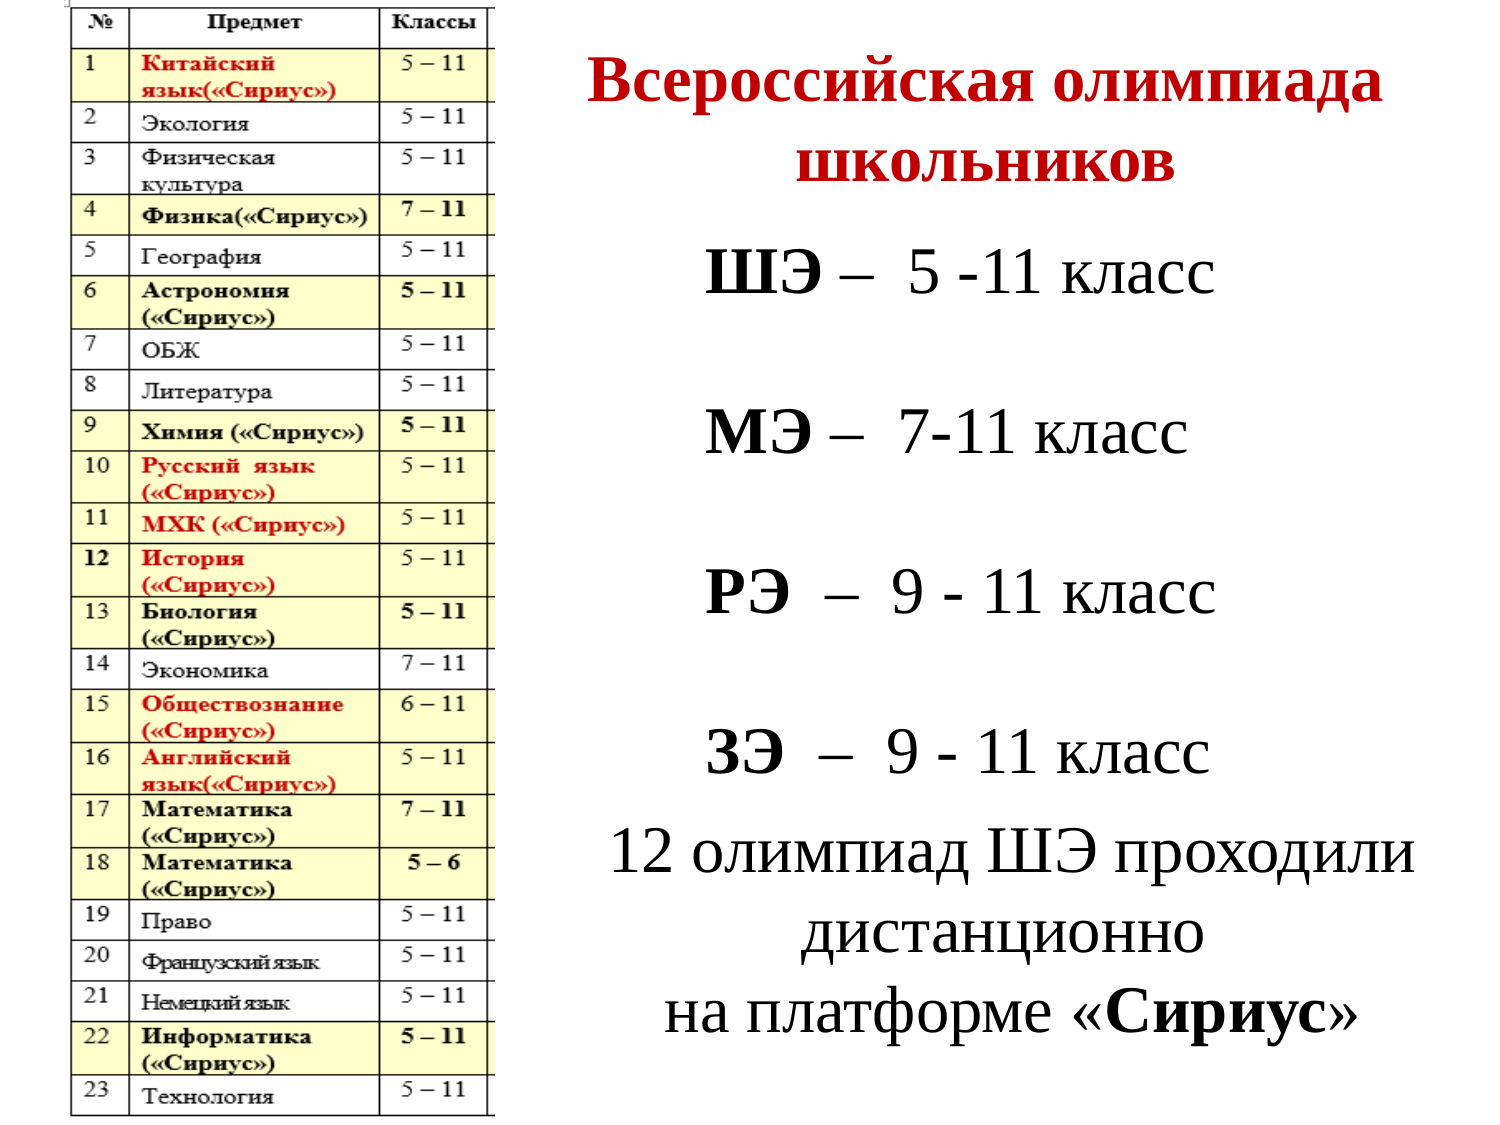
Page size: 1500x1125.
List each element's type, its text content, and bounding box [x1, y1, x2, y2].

picture [64, 0, 495, 1122]
text_box ШЭ – 5 -11 класс МЭ – 7-11 класс РЭ – 9 - 11 класс ЗЭ – 9 - 11 класс [690, 219, 1247, 798]
text_box 12 олимпиад ШЭ проходили дистанционно на платформе «Сириус» [555, 798, 1471, 1054]
text_box Всероссийская олимпиада школьников [501, 27, 1471, 202]
